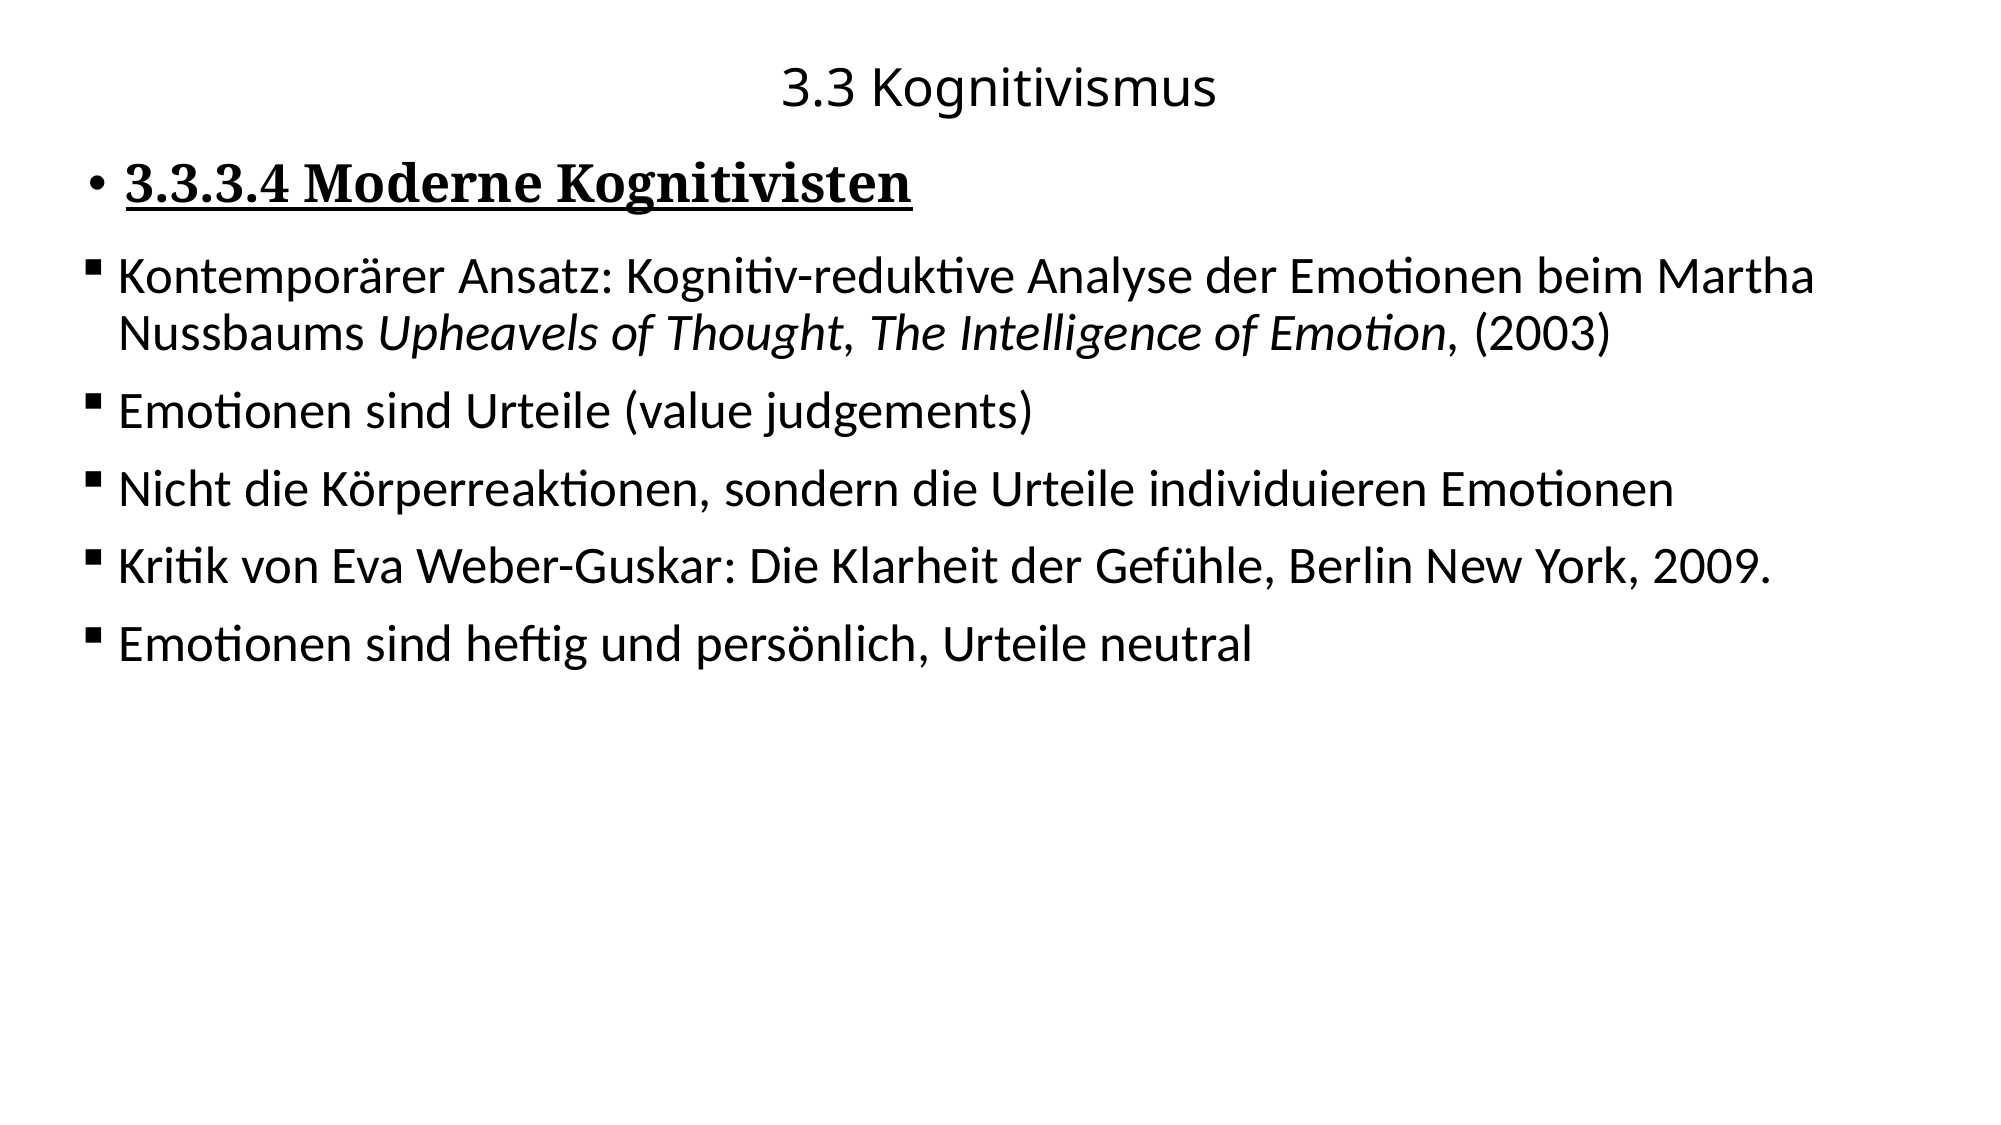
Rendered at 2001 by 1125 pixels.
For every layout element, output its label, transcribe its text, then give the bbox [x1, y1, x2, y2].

title 3.3 Kognitivismus [0, 48, 2000, 130]
list Kontemporärer Ansatz: Kognitiv-reduktive Analyse der Emotionen beim Martha Nussbaums Upheavels of Thought, The Intelligence of Emotion, (2003) Emotionen sind Urteile (value judgements) Nicht die Körperreaktionen, sondern die Urteile individuieren Emotionen Kritik von Eva Weber-Guskar: Die Klarheit der Gefühle, Berlin New York, 2009. Emotionen sind heftig und persönlich, Urteile neutral [66, 240, 1958, 1065]
list 3.3.3.4 Moderne Kognitivisten [73, 149, 1498, 227]
